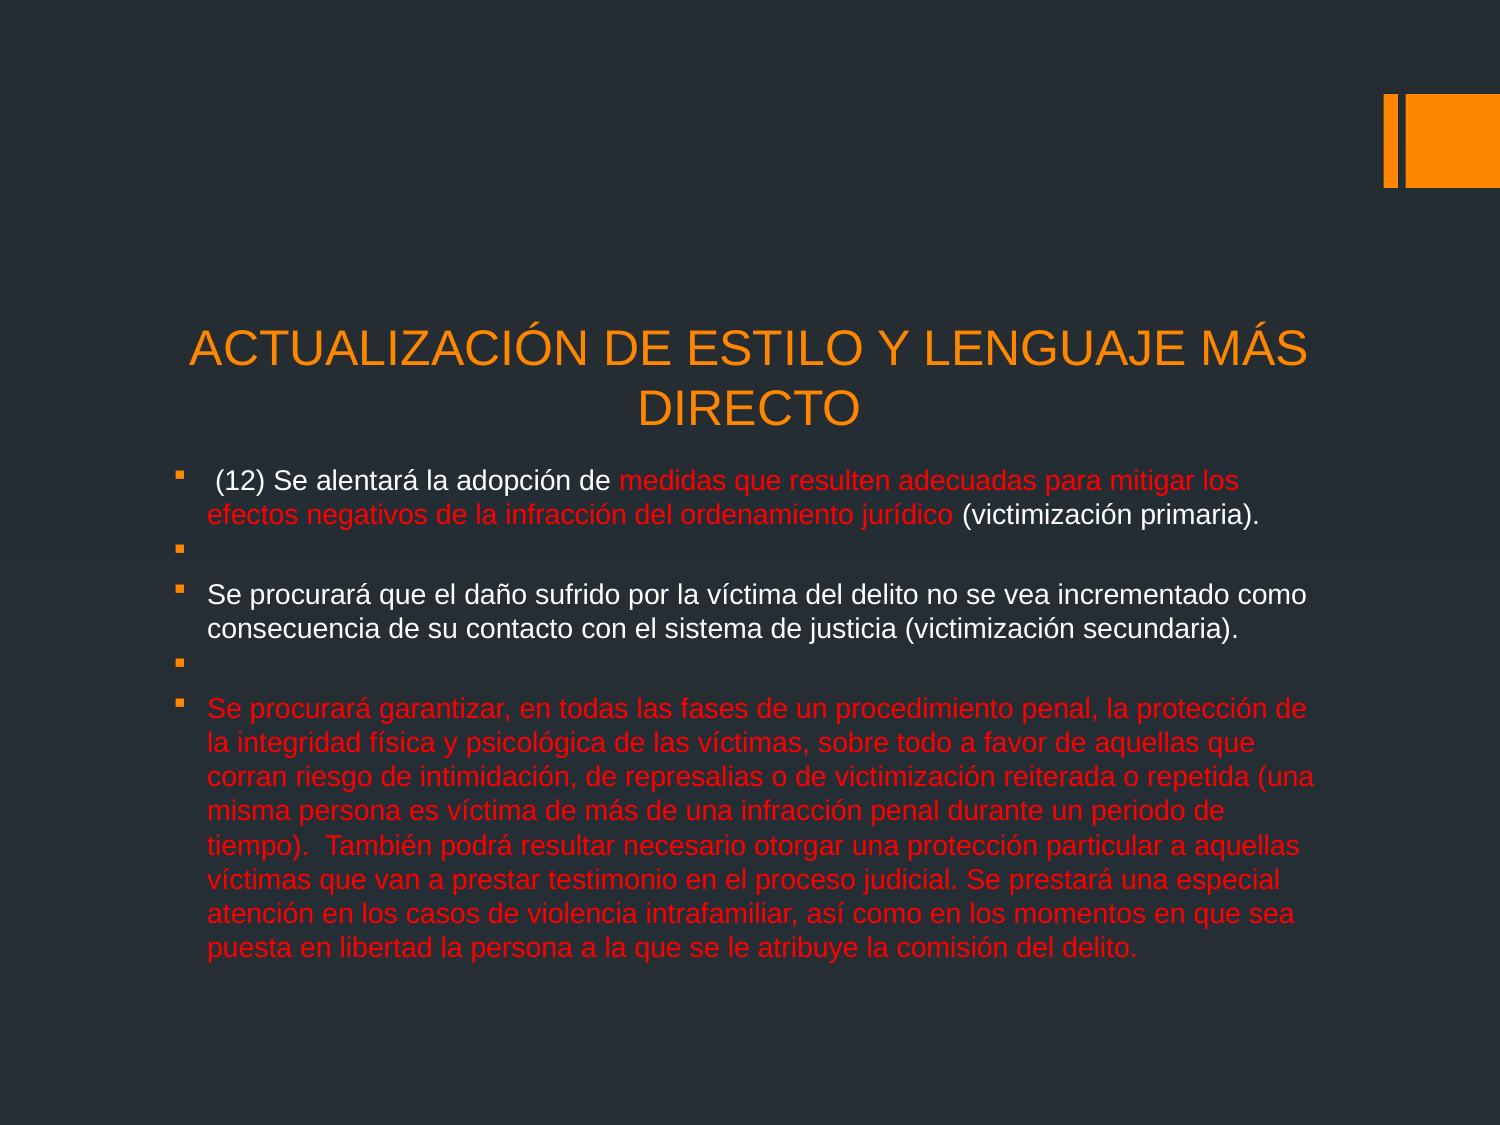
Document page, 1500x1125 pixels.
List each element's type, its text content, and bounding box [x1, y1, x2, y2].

title ACTUALIZACIÓN DE ESTILO Y LENGUAJE MÁS DIRECTO [150, 253, 1350, 443]
list (12) Se alentará la adopción de medidas que resulten adecuadas para mitigar los efectos negativos de la infracción del ordenamiento jurídico (victimización primaria). Se procurará que el daño sufrido por la víctima del delito no se vea incrementado como consecuencia de su contacto con el sistema de justicia (victimización secundaria). Se procurará garantizar, en todas las fases de un procedimiento penal, la protección de la integridad física y psicológica de las víctimas, sobre todo a favor de aquellas que corran riesgo de intimidación, de represalias o de victimización reiterada o repetida (una misma persona es víctima de más de una infracción penal durante un periodo de tiempo). También podrá resultar necesario otorgar una protección particular a aquellas víctimas que van a prestar testimonio en el proceso judicial. Se prestará una especial atención en los casos de violencia intrafamiliar, así como en los momentos en que sea puesta en libertad la persona a la que se le atribuye la comisión del delito. [150, 454, 1350, 1035]
